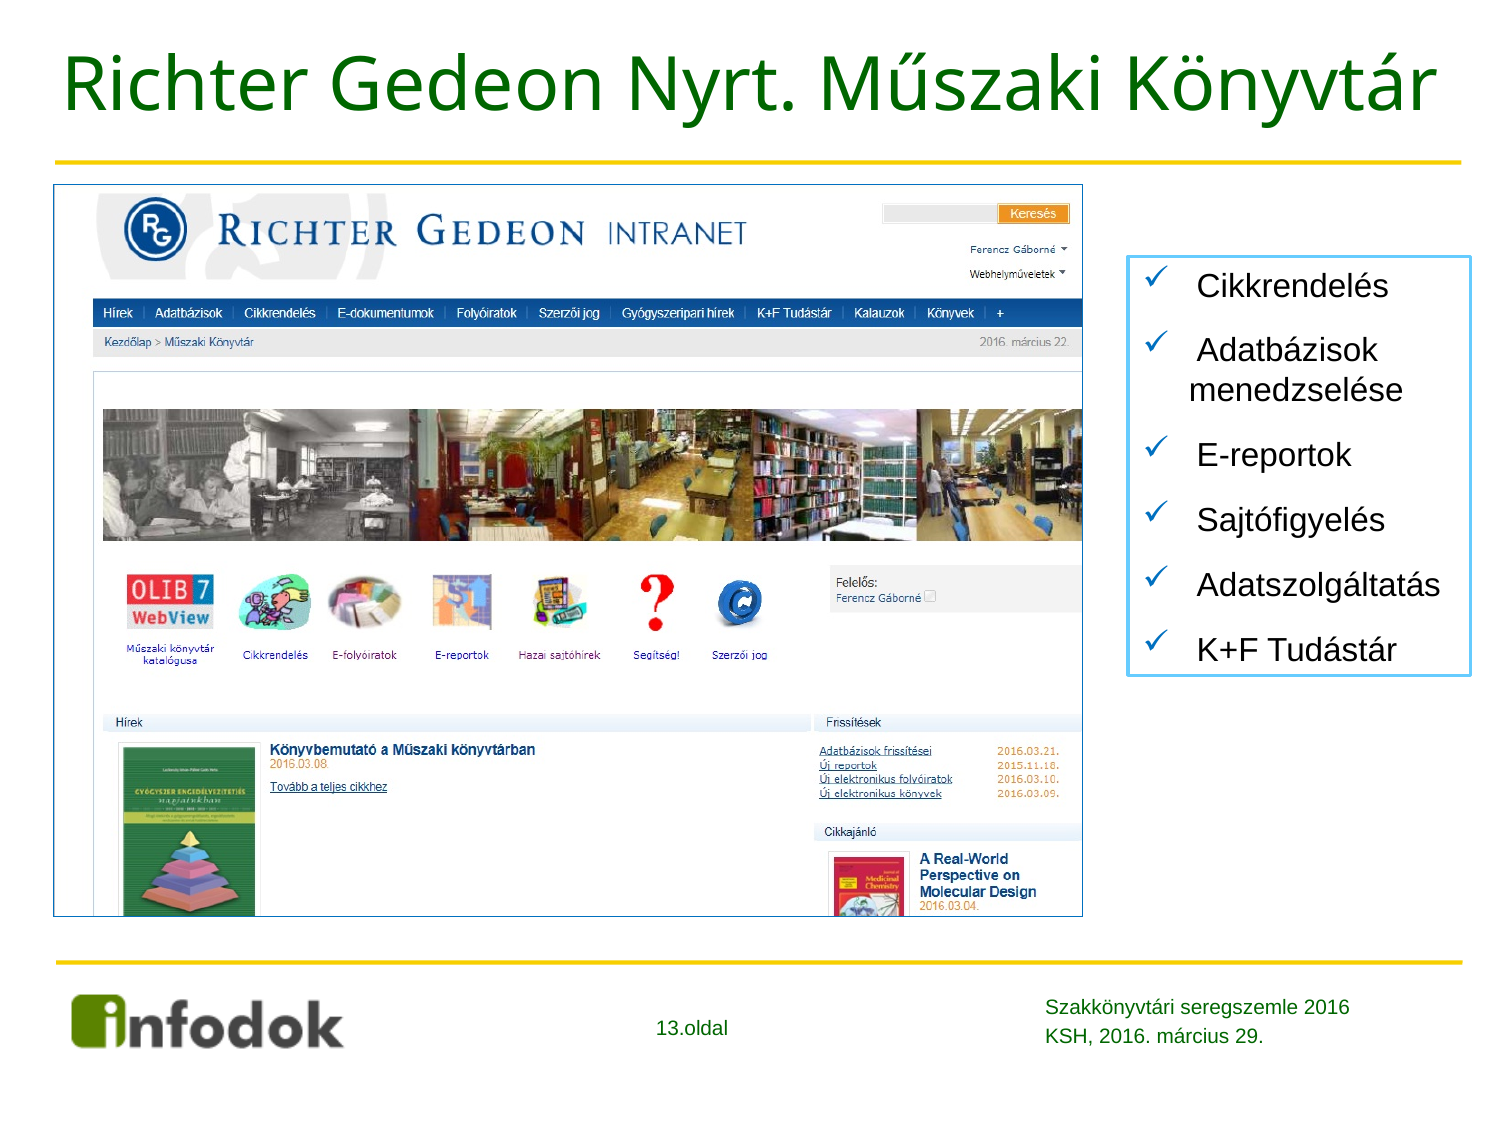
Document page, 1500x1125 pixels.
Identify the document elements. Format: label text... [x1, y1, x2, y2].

title Richter Gedeon Nyrt. Műszaki Könyvtár [29, 45, 1471, 138]
picture [64, 987, 353, 1063]
picture [52, 184, 1084, 918]
text_box Cikkrendelés Adatbázisok menedzselése E-reportok Sajtófigyelés Adatszolgáltatás K+F Tudástár [1128, 256, 1471, 676]
